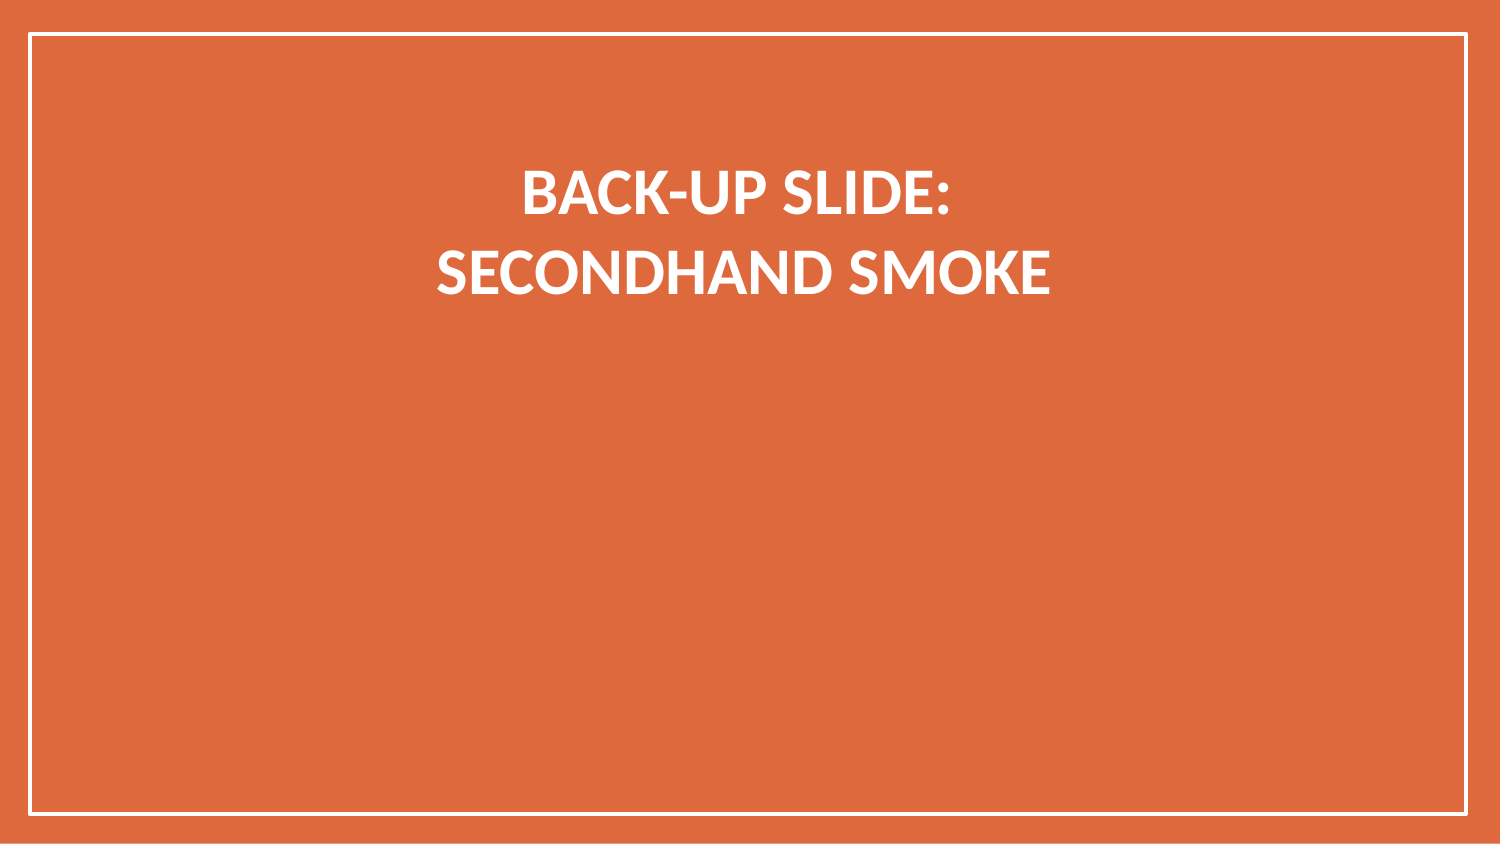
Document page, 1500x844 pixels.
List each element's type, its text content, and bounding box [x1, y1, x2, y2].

title BACK-UP SLIDE: Secondhand Smoke [32, 124, 1458, 316]
